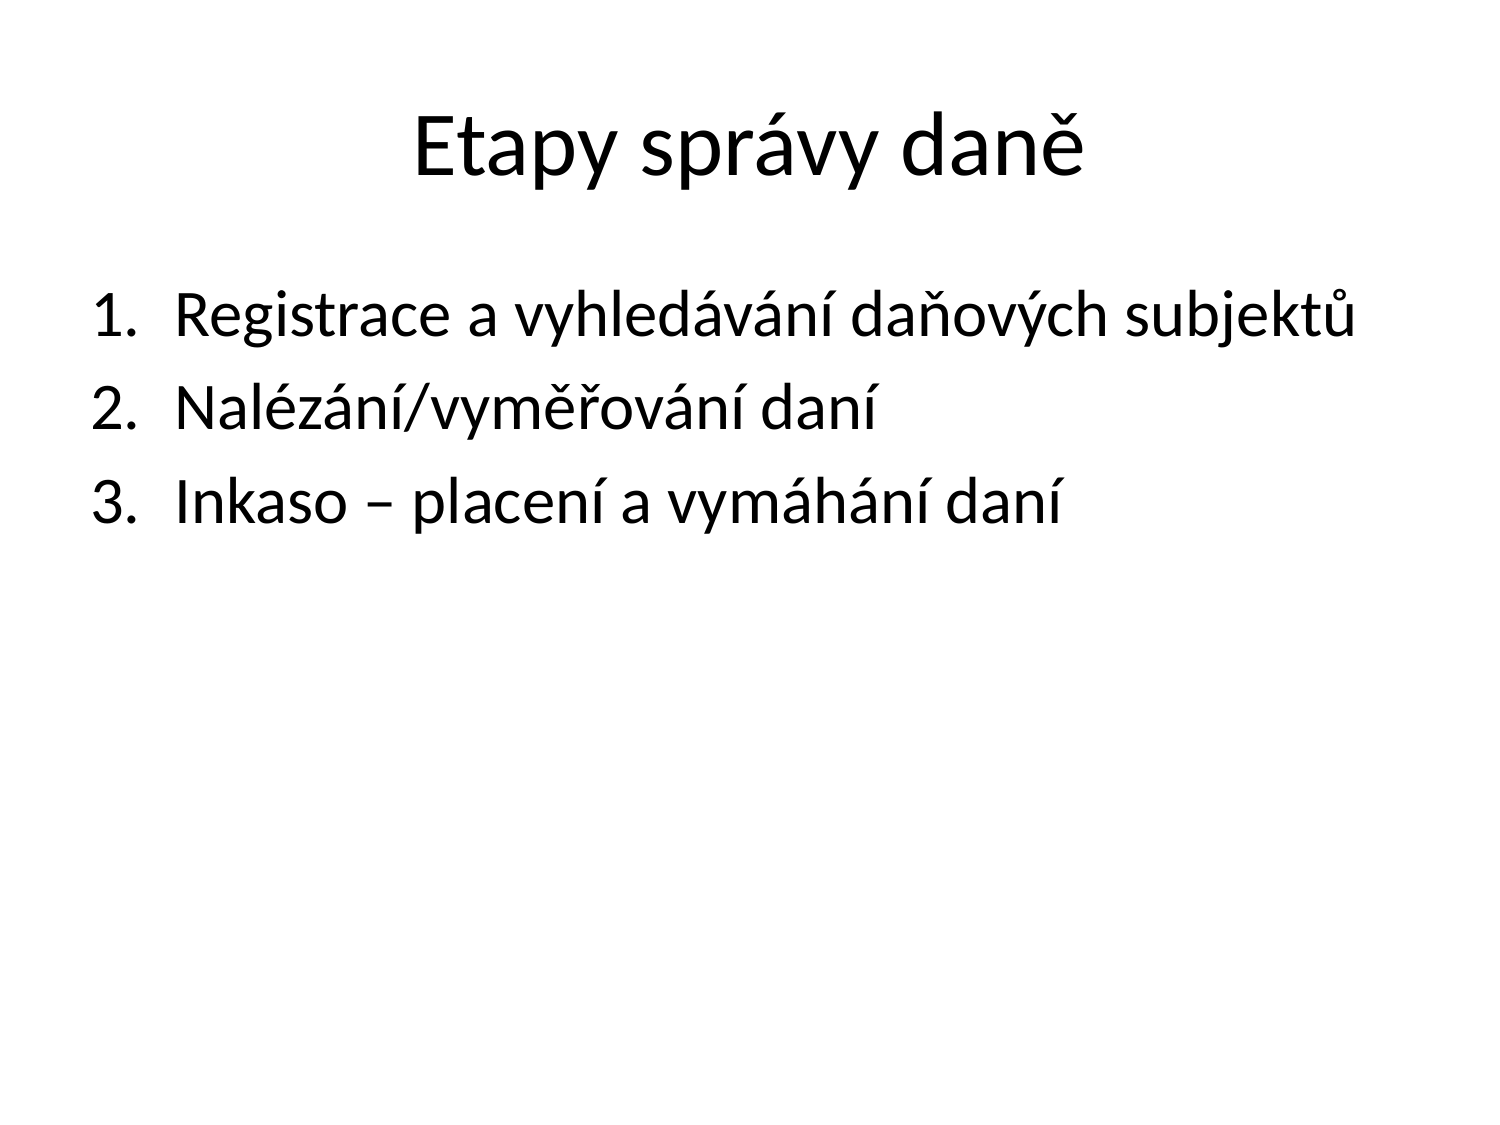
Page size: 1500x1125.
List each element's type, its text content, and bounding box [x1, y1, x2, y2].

list Registrace a vyhledávání daňových subjektů Nalézání/vyměřování daní Inkaso – placení a vymáhání daní [75, 262, 1425, 1005]
title Etapy správy daně [75, 45, 1425, 233]
